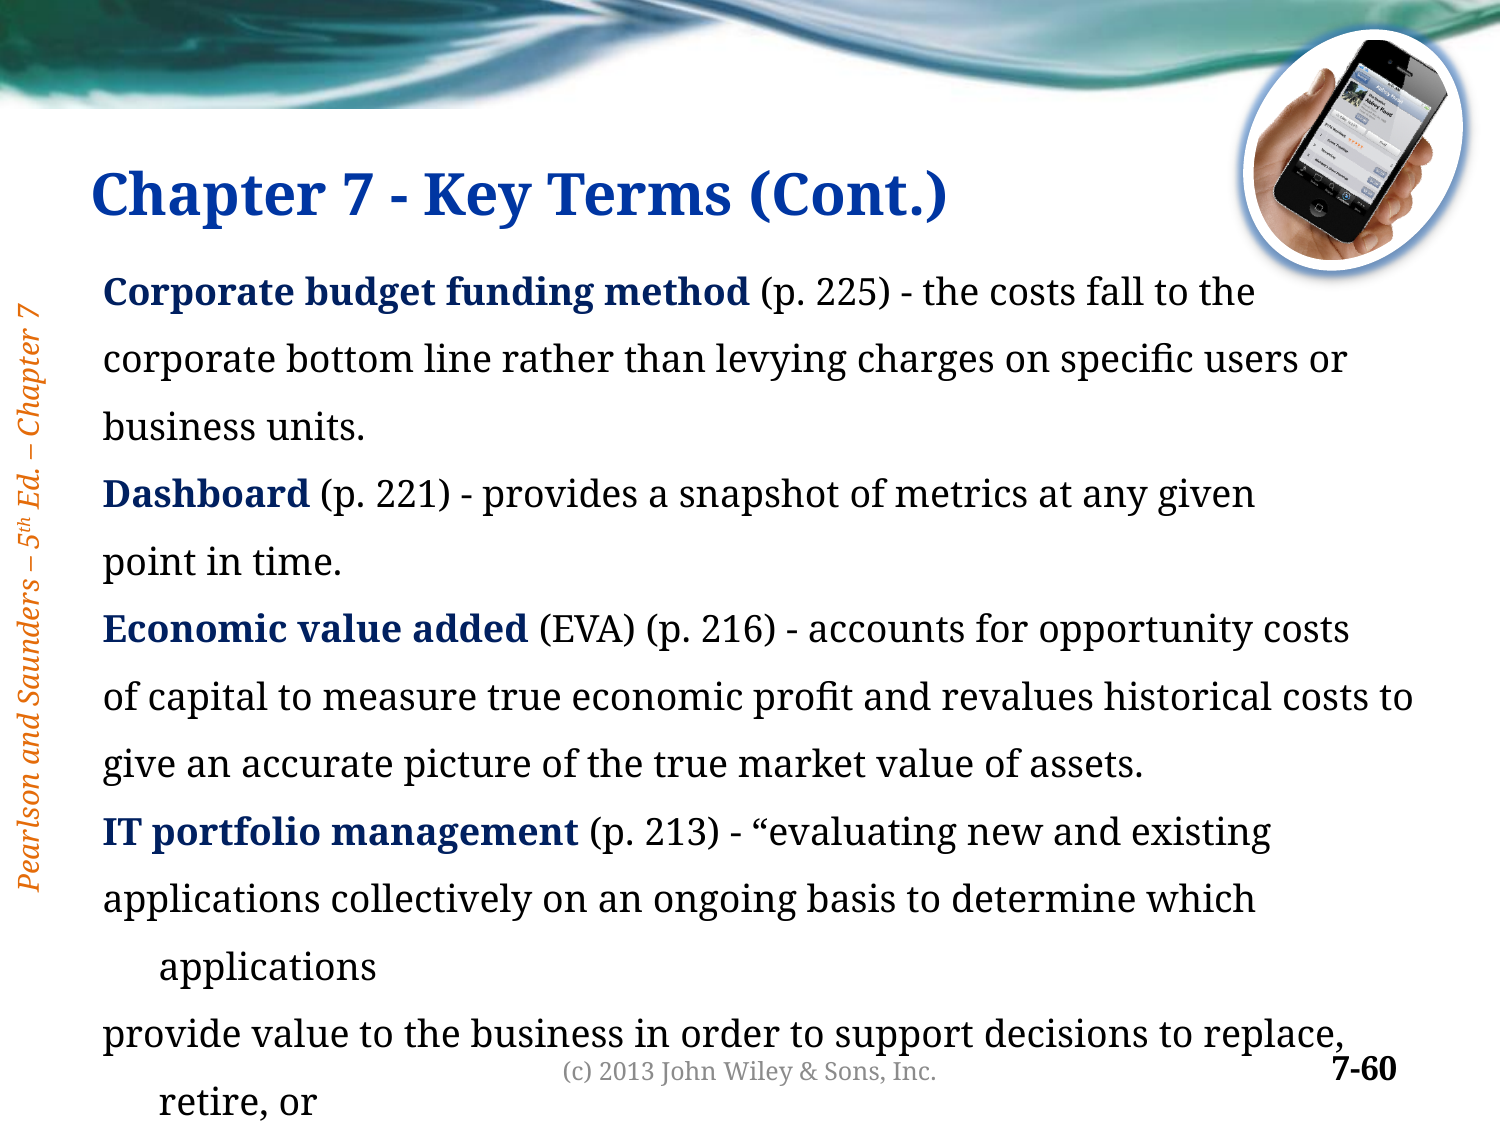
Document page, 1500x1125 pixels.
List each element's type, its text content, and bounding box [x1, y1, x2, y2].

picture [0, 0, 1500, 109]
footer (c) 2013 John Wiley & Sons, Inc. [512, 1042, 988, 1103]
picture [1257, 40, 1452, 205]
list Corporate budget funding method (p. 225) - the costs fall to the corporate bottom line rather than levying charges on specific users or business units. Dashboard (p. 221) - provides a snapshot of metrics at any given point in time. Economic value added (EVA) (p. 216) - accounts for opportunity costs of capital to measure true economic profit and revalues historical costs to give an accurate picture of the true market value of assets. IT portfolio management (p. 213) - “evaluating new and existing applications collectively on an ongoing basis to determine which applications provide value to the business in order to support decisions to replace, retire, or further invest in applications across the enterprise.” [87, 237, 1438, 1063]
title Chapter 7 - Key Terms (Cont.) [75, 149, 1425, 300]
